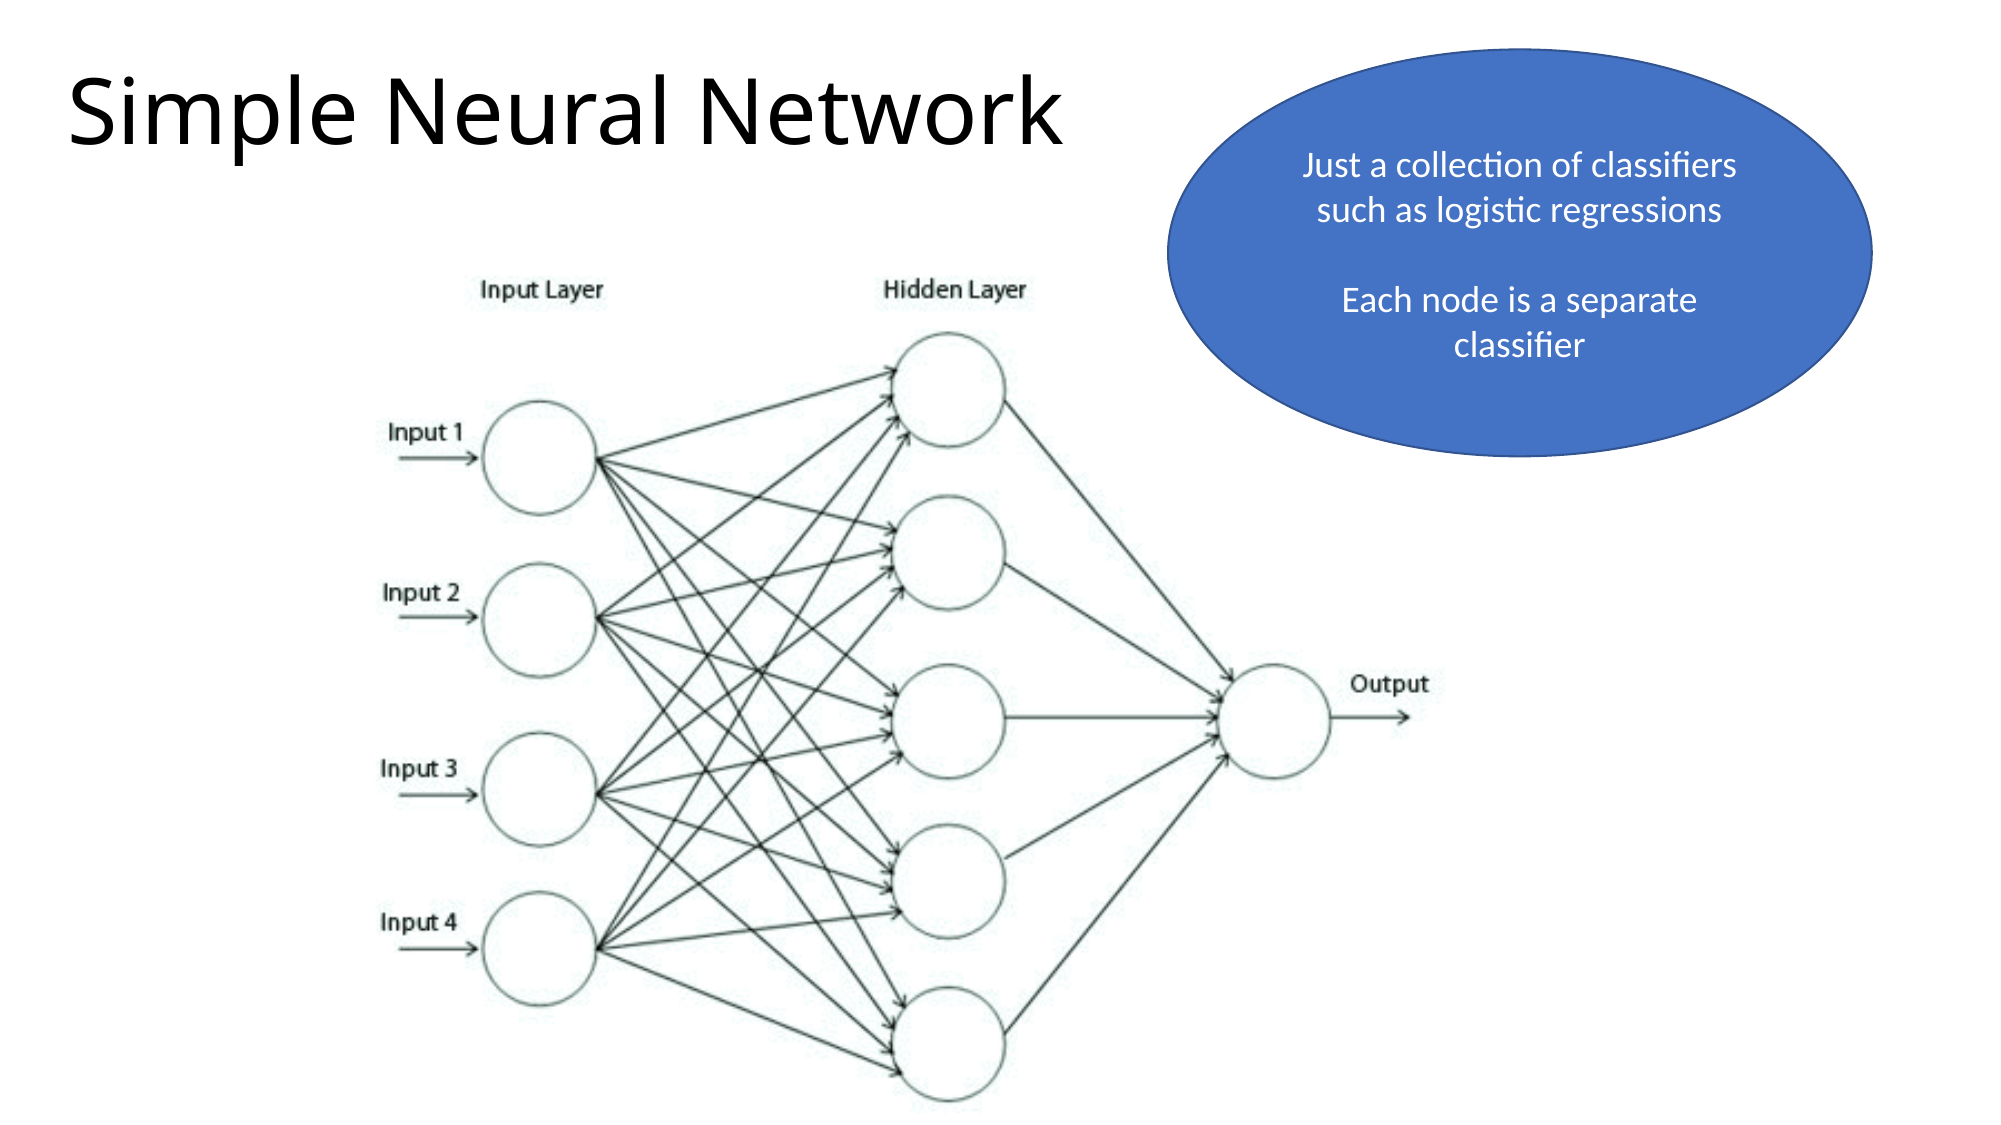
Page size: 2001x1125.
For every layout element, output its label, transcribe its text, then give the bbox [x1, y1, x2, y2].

text_box Just a collection of classifiers such as logistic regressions Each node is a separate classifier [1170, 48, 1873, 458]
title Simple Neural Network [52, 6, 1778, 224]
picture [359, 223, 1472, 1125]
